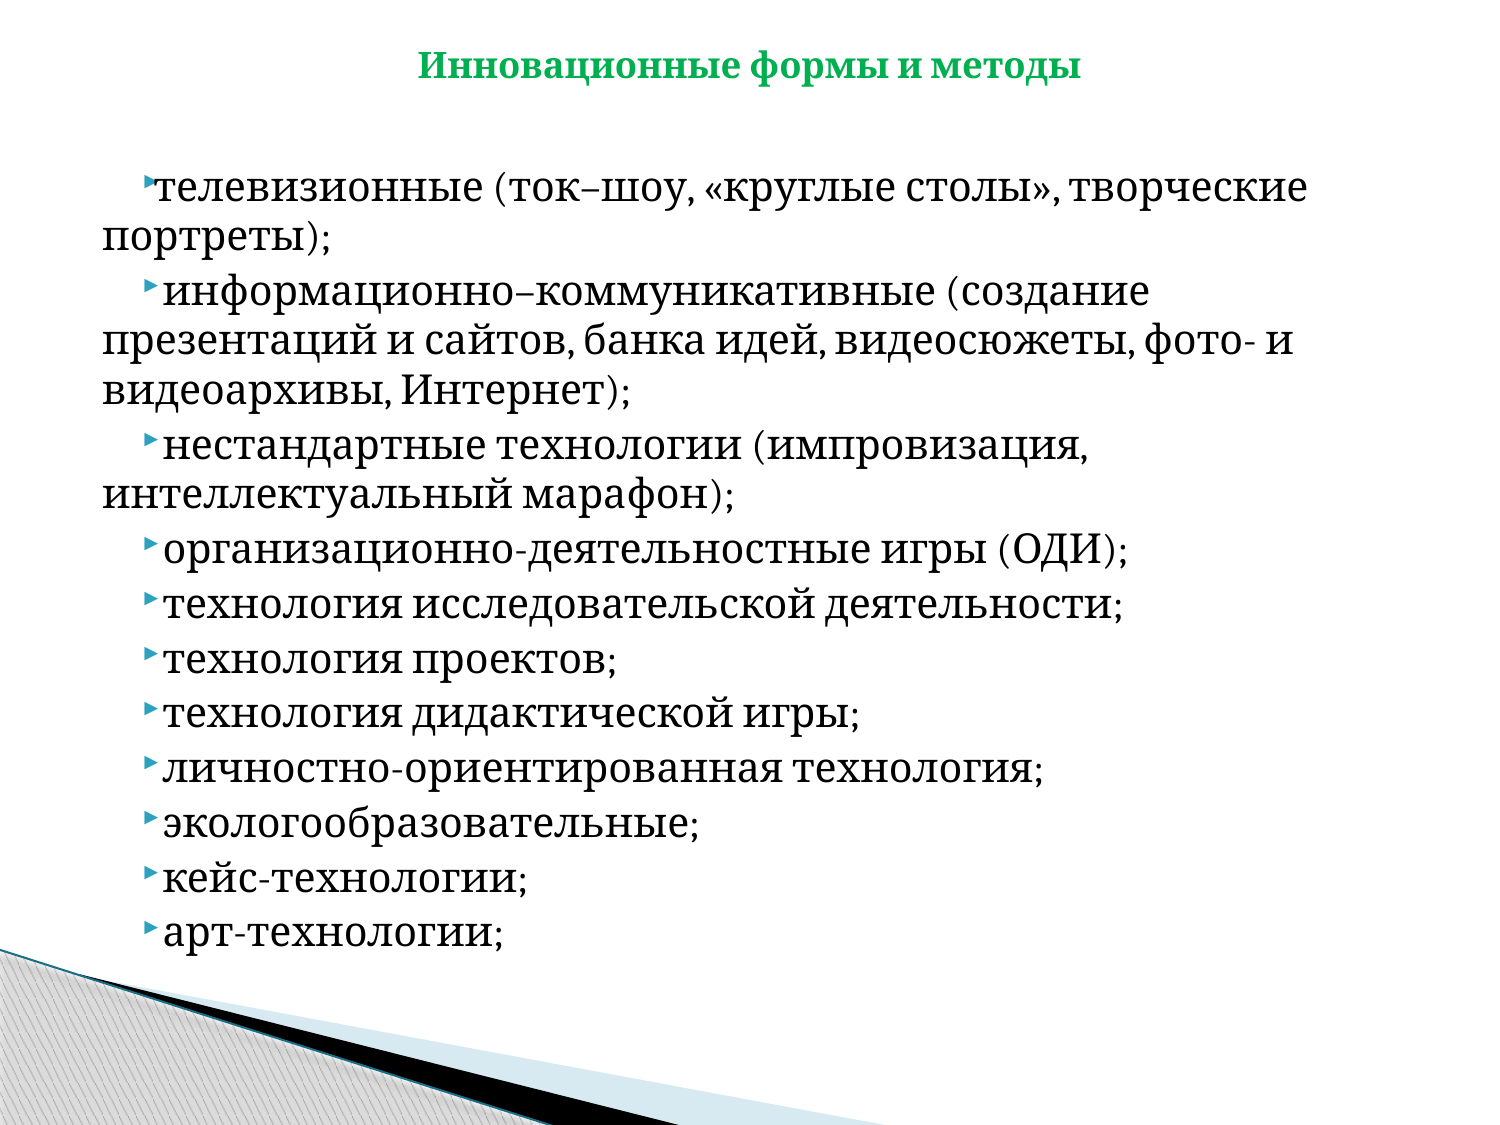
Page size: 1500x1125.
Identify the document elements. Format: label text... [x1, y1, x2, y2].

list телевизионные (ток–шоу, «круглые столы», творческие портреты); информационно–коммуникативные (создание презентаций и сайтов, банка идей, видеосюжеты, фото- и видеоархивы, Интернет); нестандартные технологии (импровизация, интеллектуальный марафон); организационно-деятельностные игры (ОДИ); технология исследовательской деятельности; технология проектов; технология дидактической игры; личностно-ориентированная технология; экологообразовательные; кейс-технологии; арт-технологии; [75, 152, 1425, 973]
title Инновационные формы и методы [75, 35, 1425, 94]
